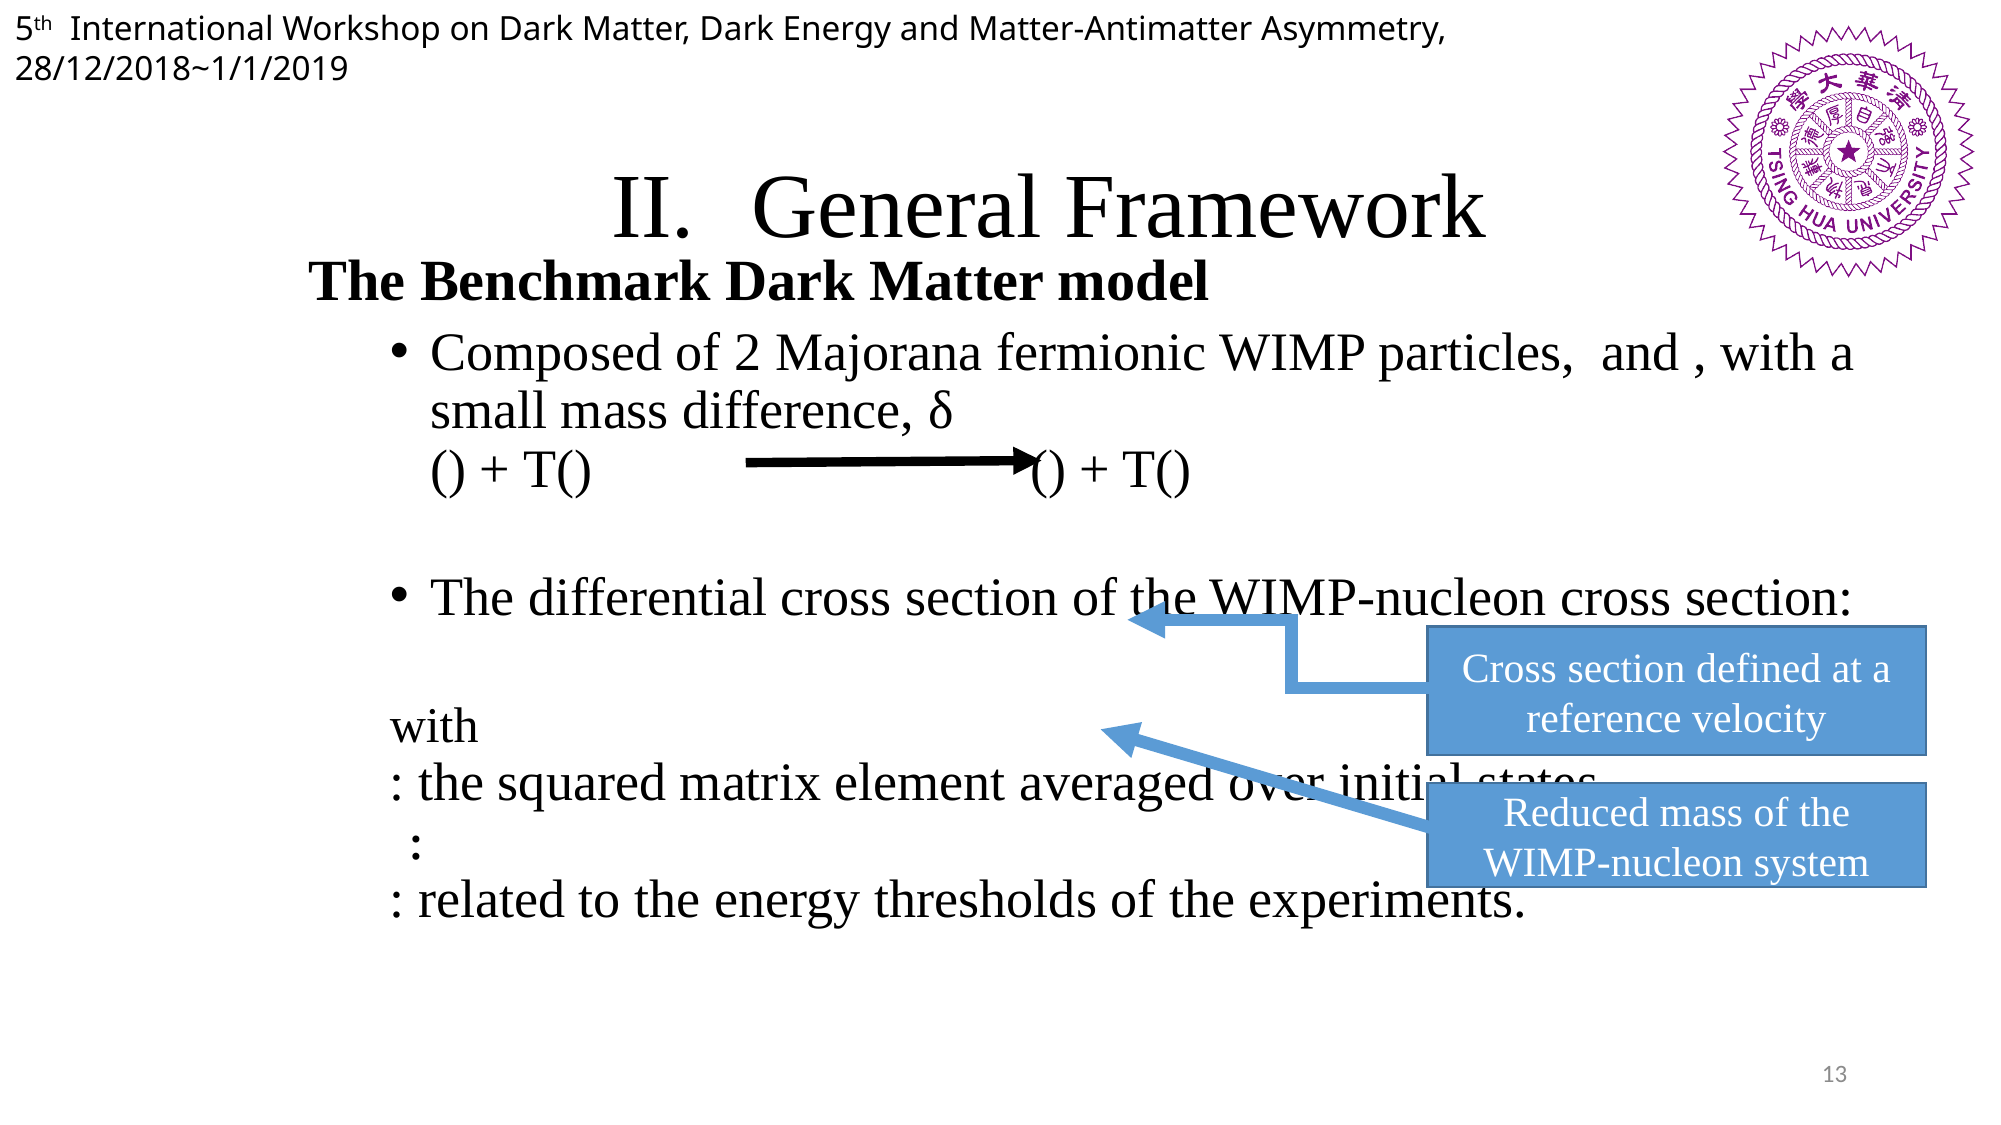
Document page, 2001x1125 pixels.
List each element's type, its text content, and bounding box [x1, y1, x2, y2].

title General Framework [425, 102, 1674, 313]
text_box 5th International Workshop on Dark Matter, Dark Energy and Matter-Antimatter Asymmetry, 28/12/2018~1/1/2019 [0, 0, 1591, 95]
slide_number 13 [1412, 1042, 1863, 1103]
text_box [1100, 619, 1926, 888]
picture [1722, 25, 1975, 278]
